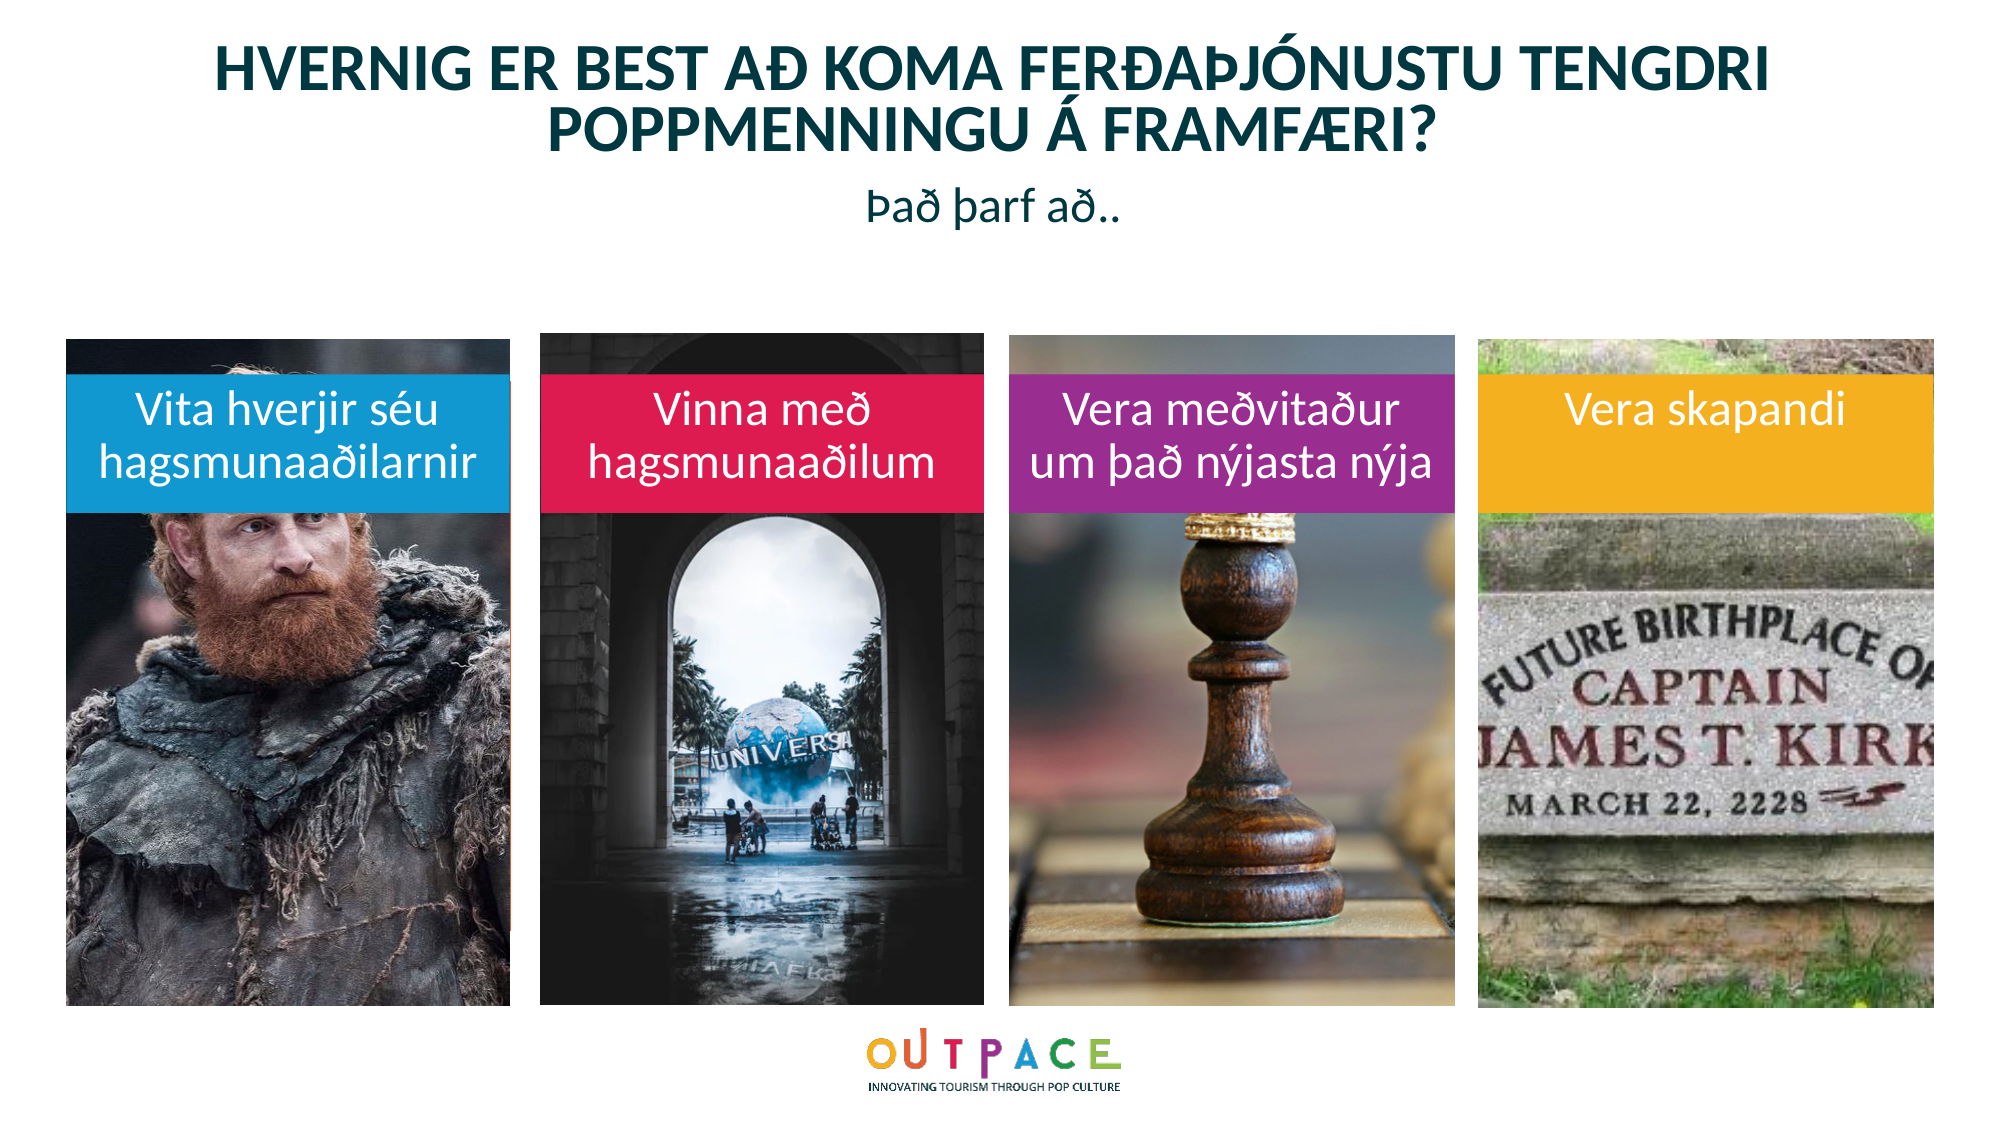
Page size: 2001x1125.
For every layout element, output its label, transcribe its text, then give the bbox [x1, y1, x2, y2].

picture [1478, 338, 1934, 1008]
picture [66, 337, 510, 1006]
picture [1008, 335, 1455, 1006]
picture [540, 333, 984, 1006]
picture [867, 1028, 1121, 1091]
list Það þarf að.. [73, 171, 1915, 320]
list HVERNIG ER BEST AÐ KOMA FERÐAÞJÓNUSTU TENGDRI POPPMENNINGU Á FRAMFÆRI? [73, 34, 1915, 171]
